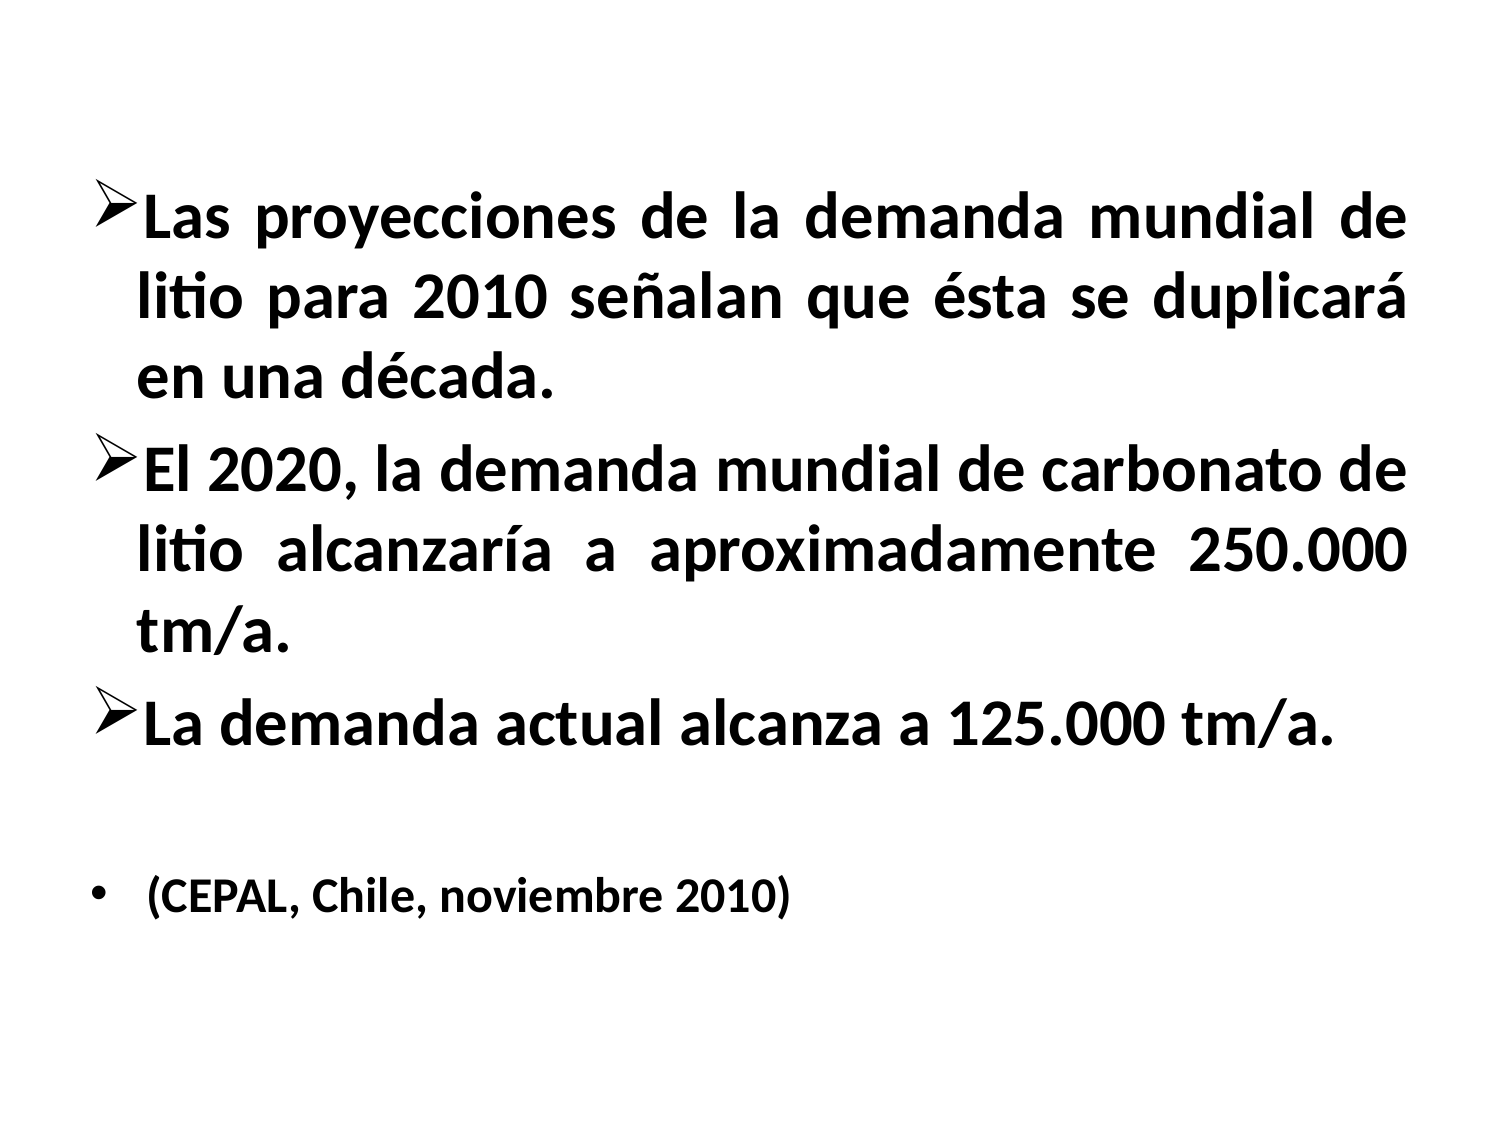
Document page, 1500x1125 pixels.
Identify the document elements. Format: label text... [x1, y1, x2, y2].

list Las proyecciones de la demanda mundial de litio para 2010 señalan que ésta se duplicará en una década. El 2020, la demanda mundial de carbonato de litio alcanzaría a aproximadamente 250.000 tm/a. La demanda actual alcanza a 125.000 tm/a. (CEPAL, Chile, noviembre 2010) [75, 164, 1425, 1005]
